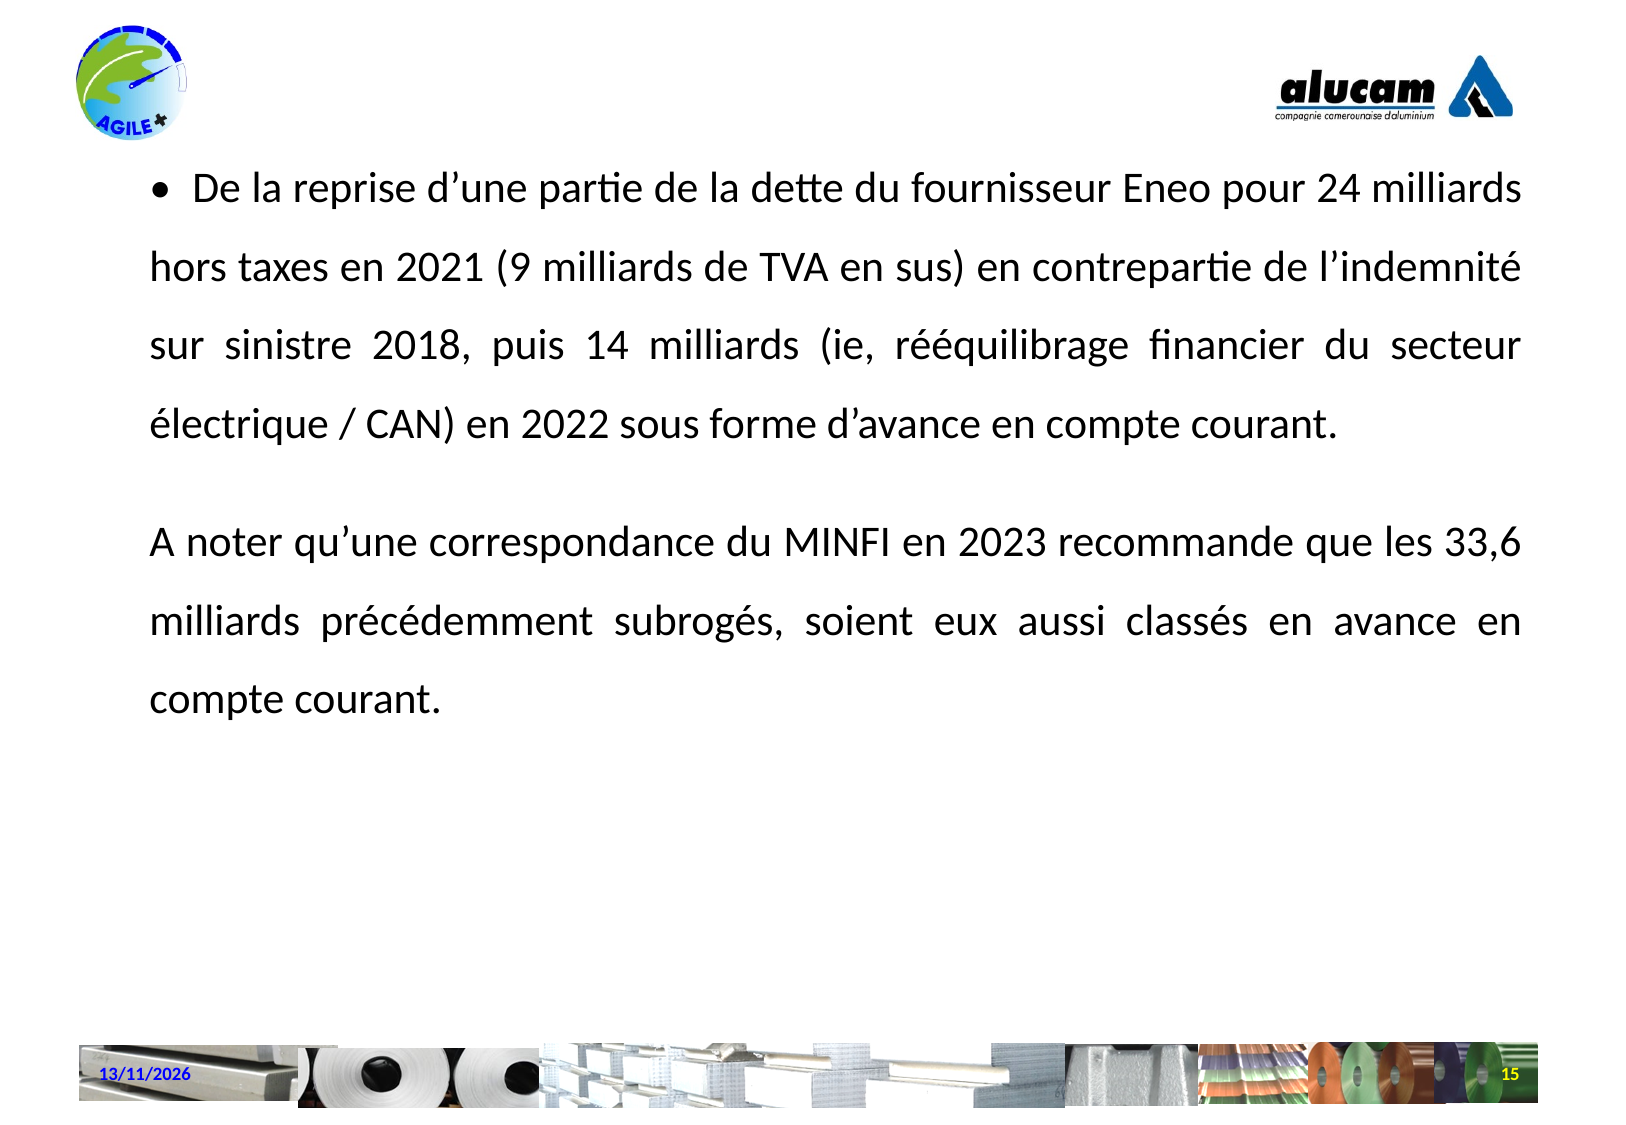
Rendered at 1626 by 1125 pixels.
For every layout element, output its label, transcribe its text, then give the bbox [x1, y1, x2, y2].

picture [75, 25, 188, 125]
picture [1275, 55, 1513, 121]
text_box • De la reprise d’une partie de la dette du fournisseur Eneo pour 24 milliards hors taxes en 2021 (9 milliards de TVA en sus) en contrepartie de l’indemnité sur sinistre 2018, puis 14 milliards (ie, rééquilibrage financier du secteur électrique / CAN) en 2022 sous forme d’avance en compte courant. A noter qu’une correspondance du MINFI en 2023 recommande que les 33,6 milliards précédemment subrogés, soient eux aussi classés en avance en compte courant. [75, 125, 1538, 731]
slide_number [81, 1042, 461, 1103]
slide_number 15 [1158, 1042, 1538, 1103]
picture [79, 1042, 1538, 1108]
